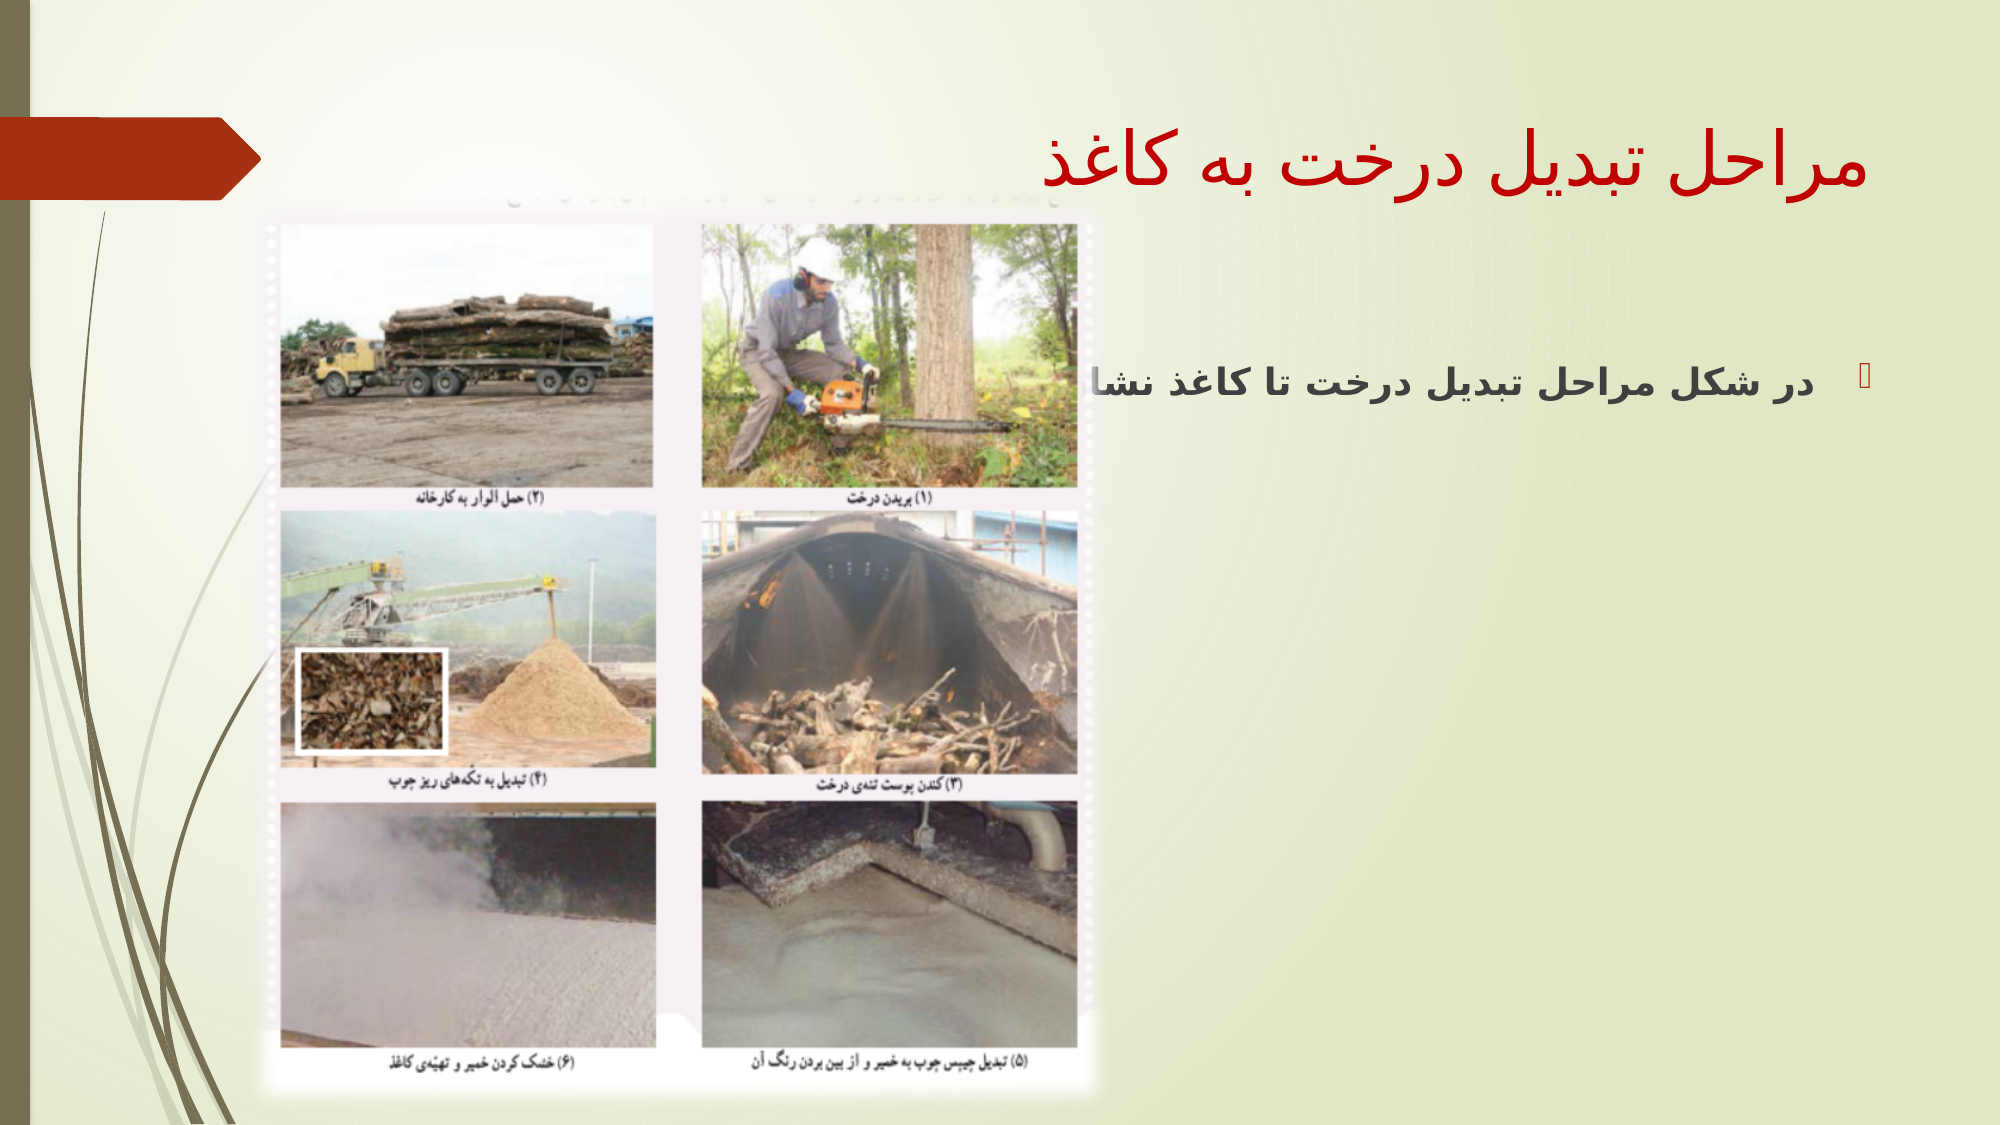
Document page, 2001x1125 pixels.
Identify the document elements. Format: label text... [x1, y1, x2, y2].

title مراحل تبدیل درخت به کاغذ [425, 102, 1888, 313]
picture [244, 194, 1113, 1112]
list در شکل مراحل تبدیل درخت تا کاغذ نشان داده شده : [1117, 350, 1888, 970]
